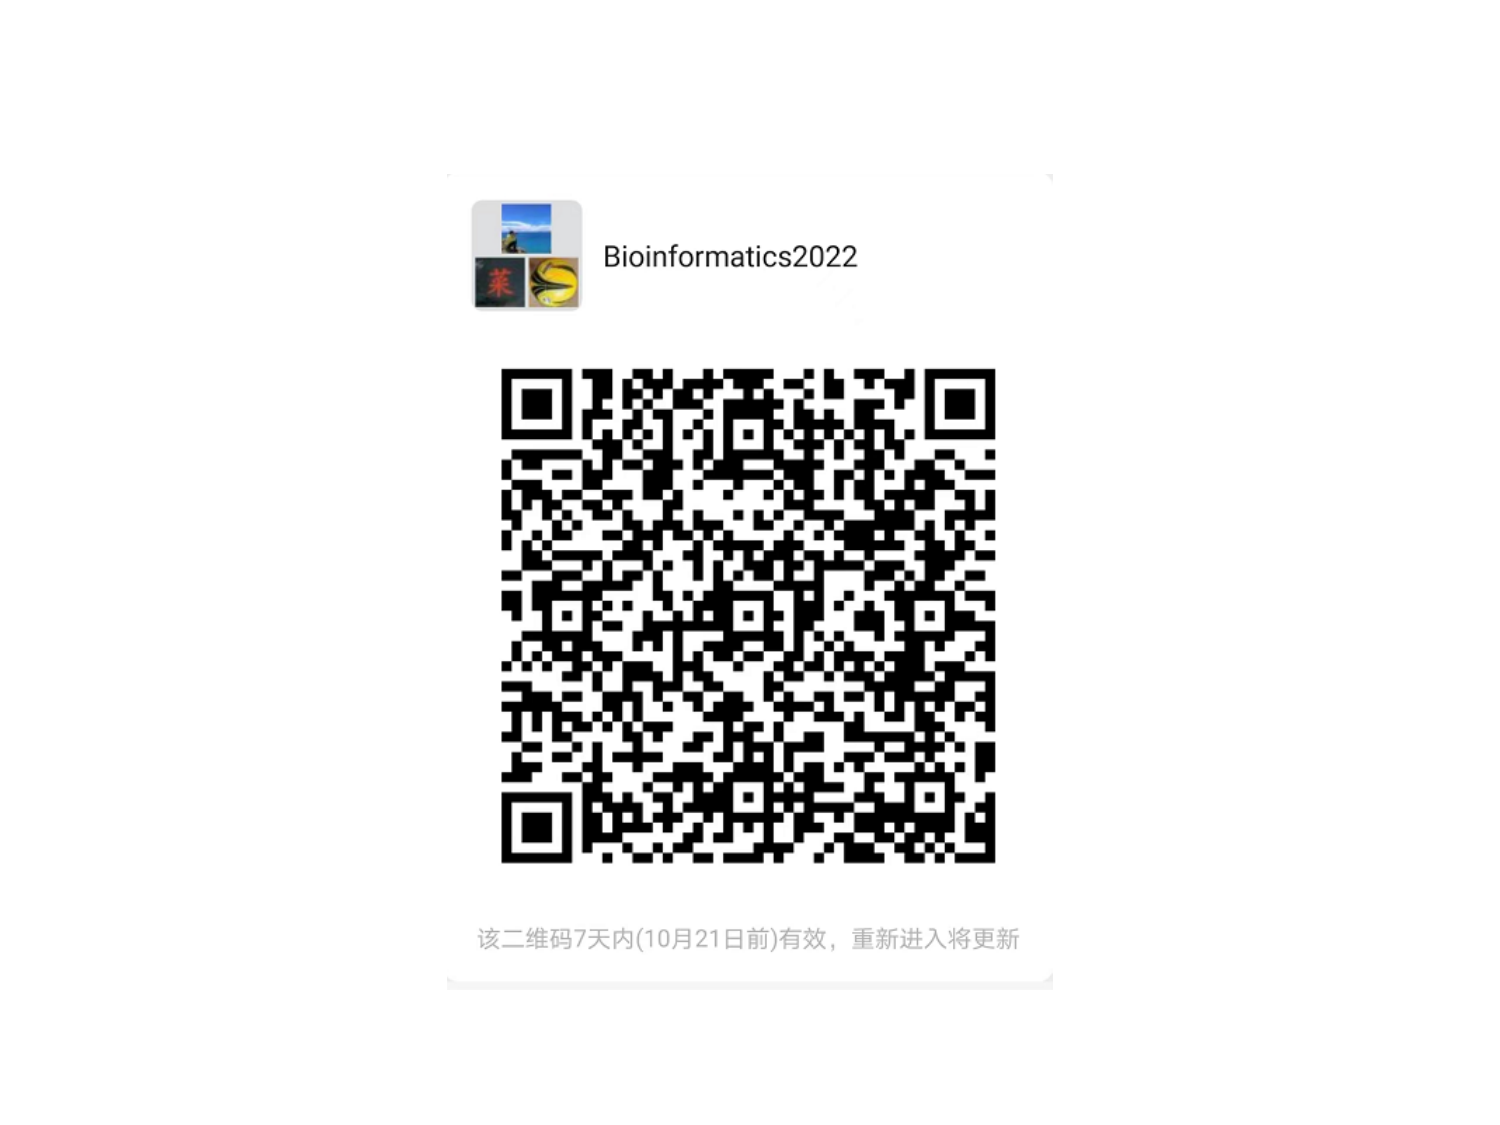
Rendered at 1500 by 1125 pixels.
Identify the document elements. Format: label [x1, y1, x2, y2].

picture [446, 174, 1054, 990]
